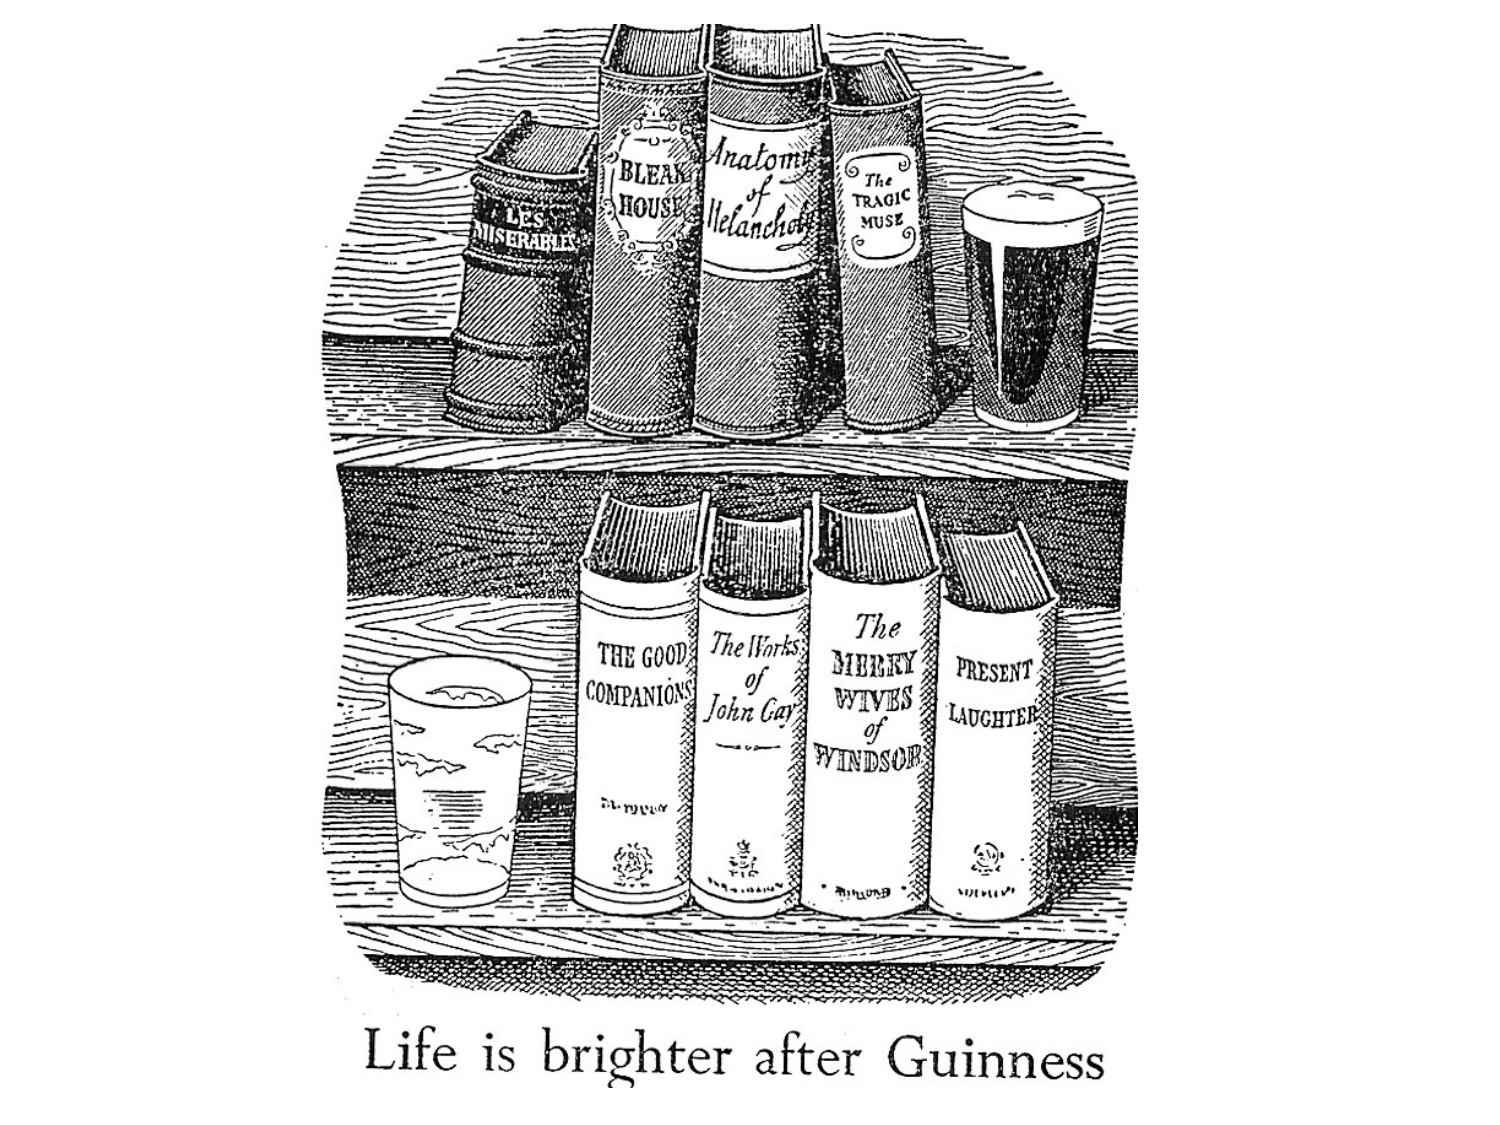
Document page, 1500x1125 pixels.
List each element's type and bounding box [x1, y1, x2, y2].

picture [313, 24, 1139, 1088]
